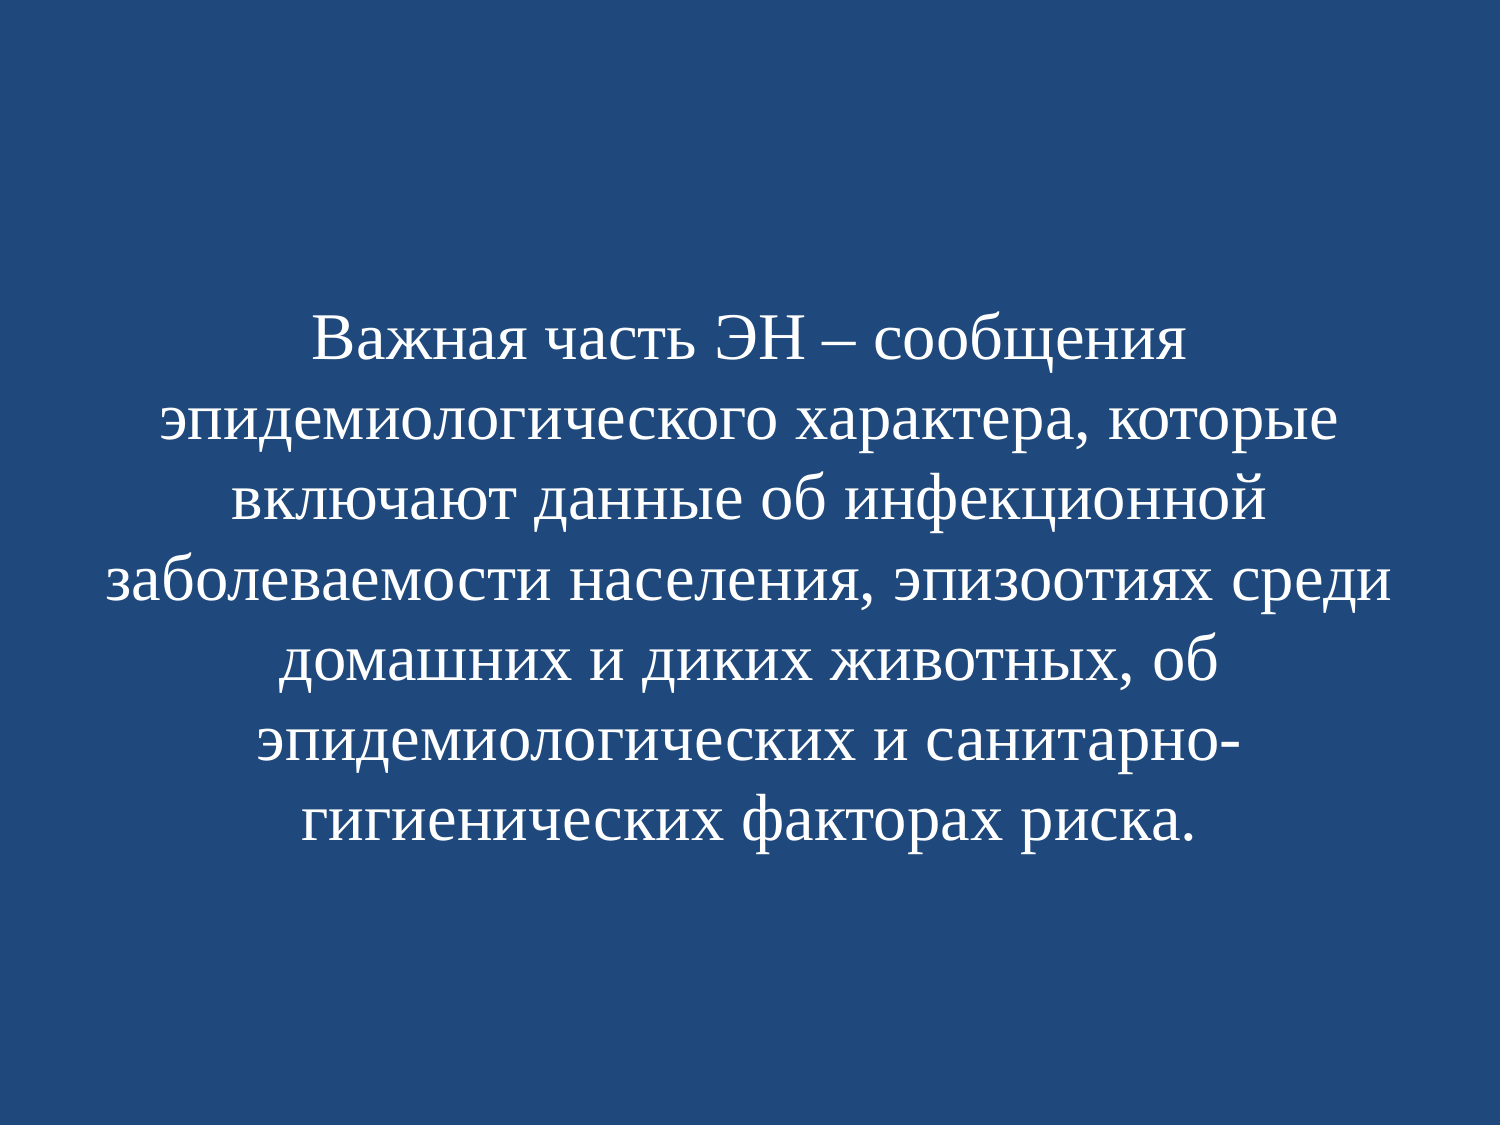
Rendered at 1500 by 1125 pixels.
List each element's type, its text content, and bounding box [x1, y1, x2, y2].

title Важная часть ЭН – сообщения эпидемиологического характера, которые включают данные об инфекционной заболеваемости населения, эпизоотиях среди домашних и диких животных, об эпидемиологических и санитарно-гигиенических факторах риска. [75, 45, 1425, 1102]
